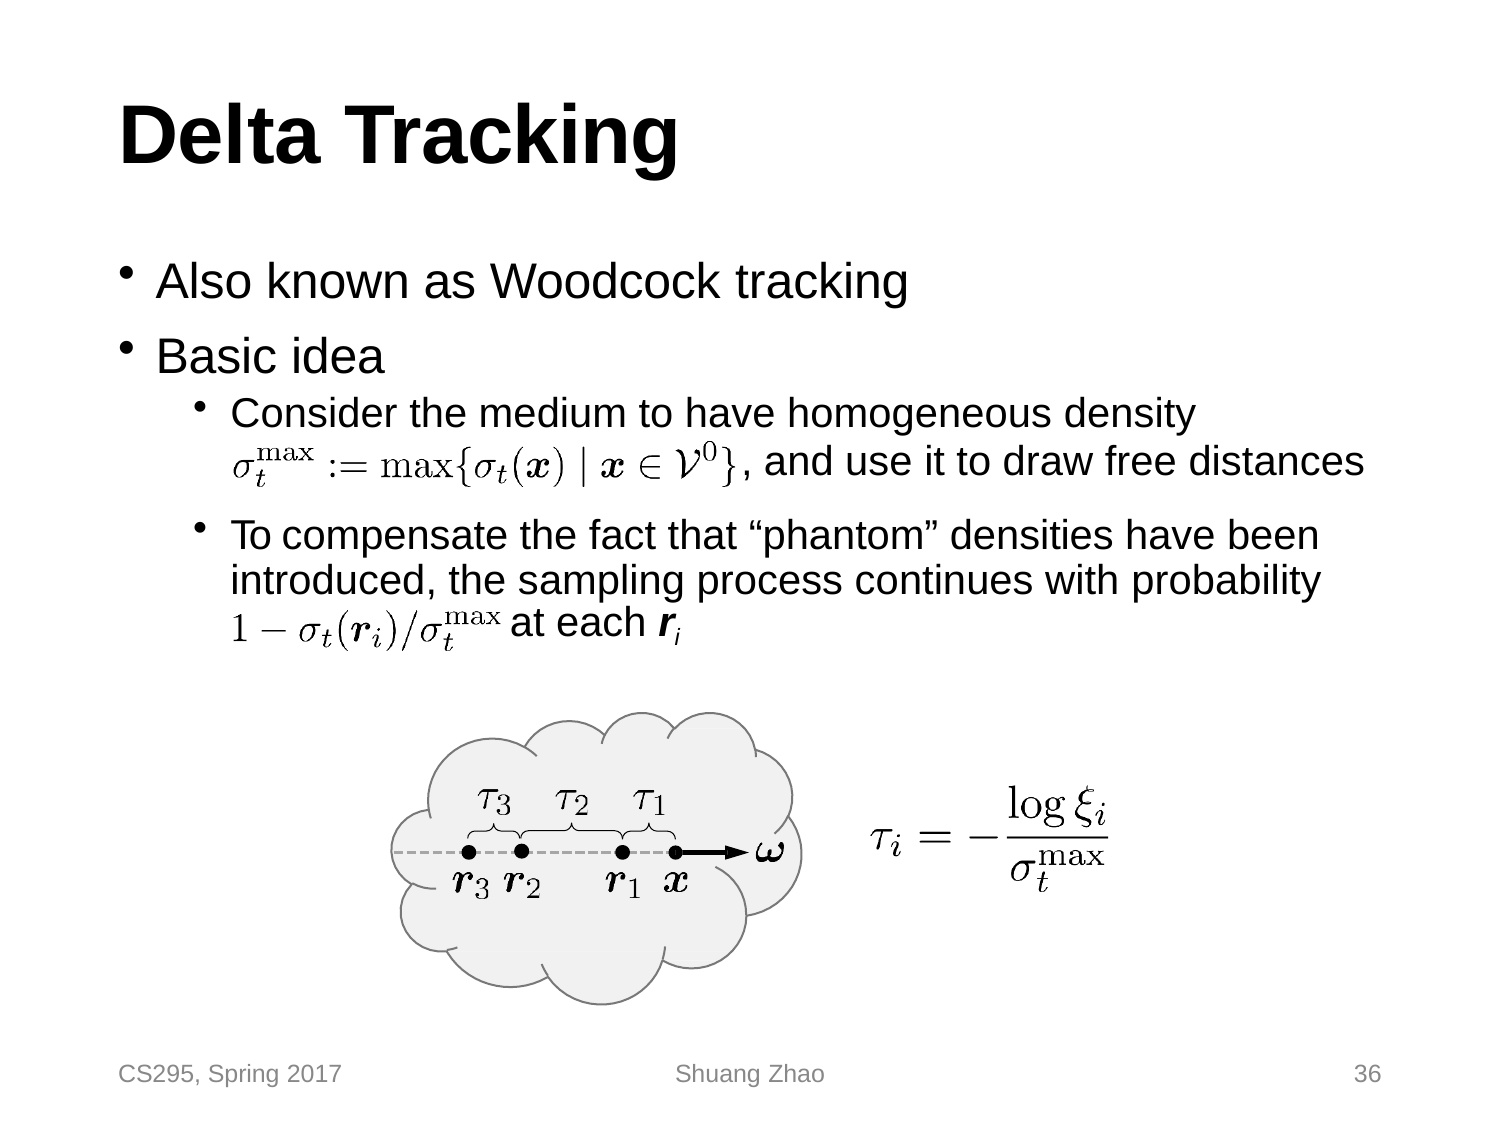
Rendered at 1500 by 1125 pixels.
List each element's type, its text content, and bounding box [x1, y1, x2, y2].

text_box [622, 822, 676, 840]
text_box [616, 846, 629, 859]
slide_number Shuang Zhao [672, 1057, 827, 1125]
text_box [520, 822, 623, 839]
text_box [515, 844, 529, 858]
text_box [755, 842, 784, 862]
slide_number 36 [1349, 1057, 1387, 1125]
text_box [503, 873, 540, 898]
text_box [391, 713, 802, 1005]
text_box Also known as Woodcock tracking Basic idea Consider the medium to have homogeneous density , and use it to draw free distances To compensate the fact that “phantom” densities have been introduced, the sampling process continues with probability at each ri [115, 231, 1366, 698]
footer CS295, Spring 2017 [116, 1057, 345, 1125]
text_box [870, 785, 1109, 892]
text_box [412, 883, 437, 889]
text_box [555, 790, 588, 815]
text_box [668, 845, 749, 860]
text_box [452, 872, 489, 899]
text_box [715, 866, 747, 916]
text_box [633, 790, 665, 815]
text_box [663, 872, 688, 892]
title Delta Tracking [116, 78, 690, 231]
text_box [477, 789, 510, 815]
text_box [233, 441, 736, 487]
text_box [467, 823, 520, 839]
text_box [233, 610, 501, 651]
text_box [605, 872, 640, 898]
text_box [462, 846, 476, 859]
